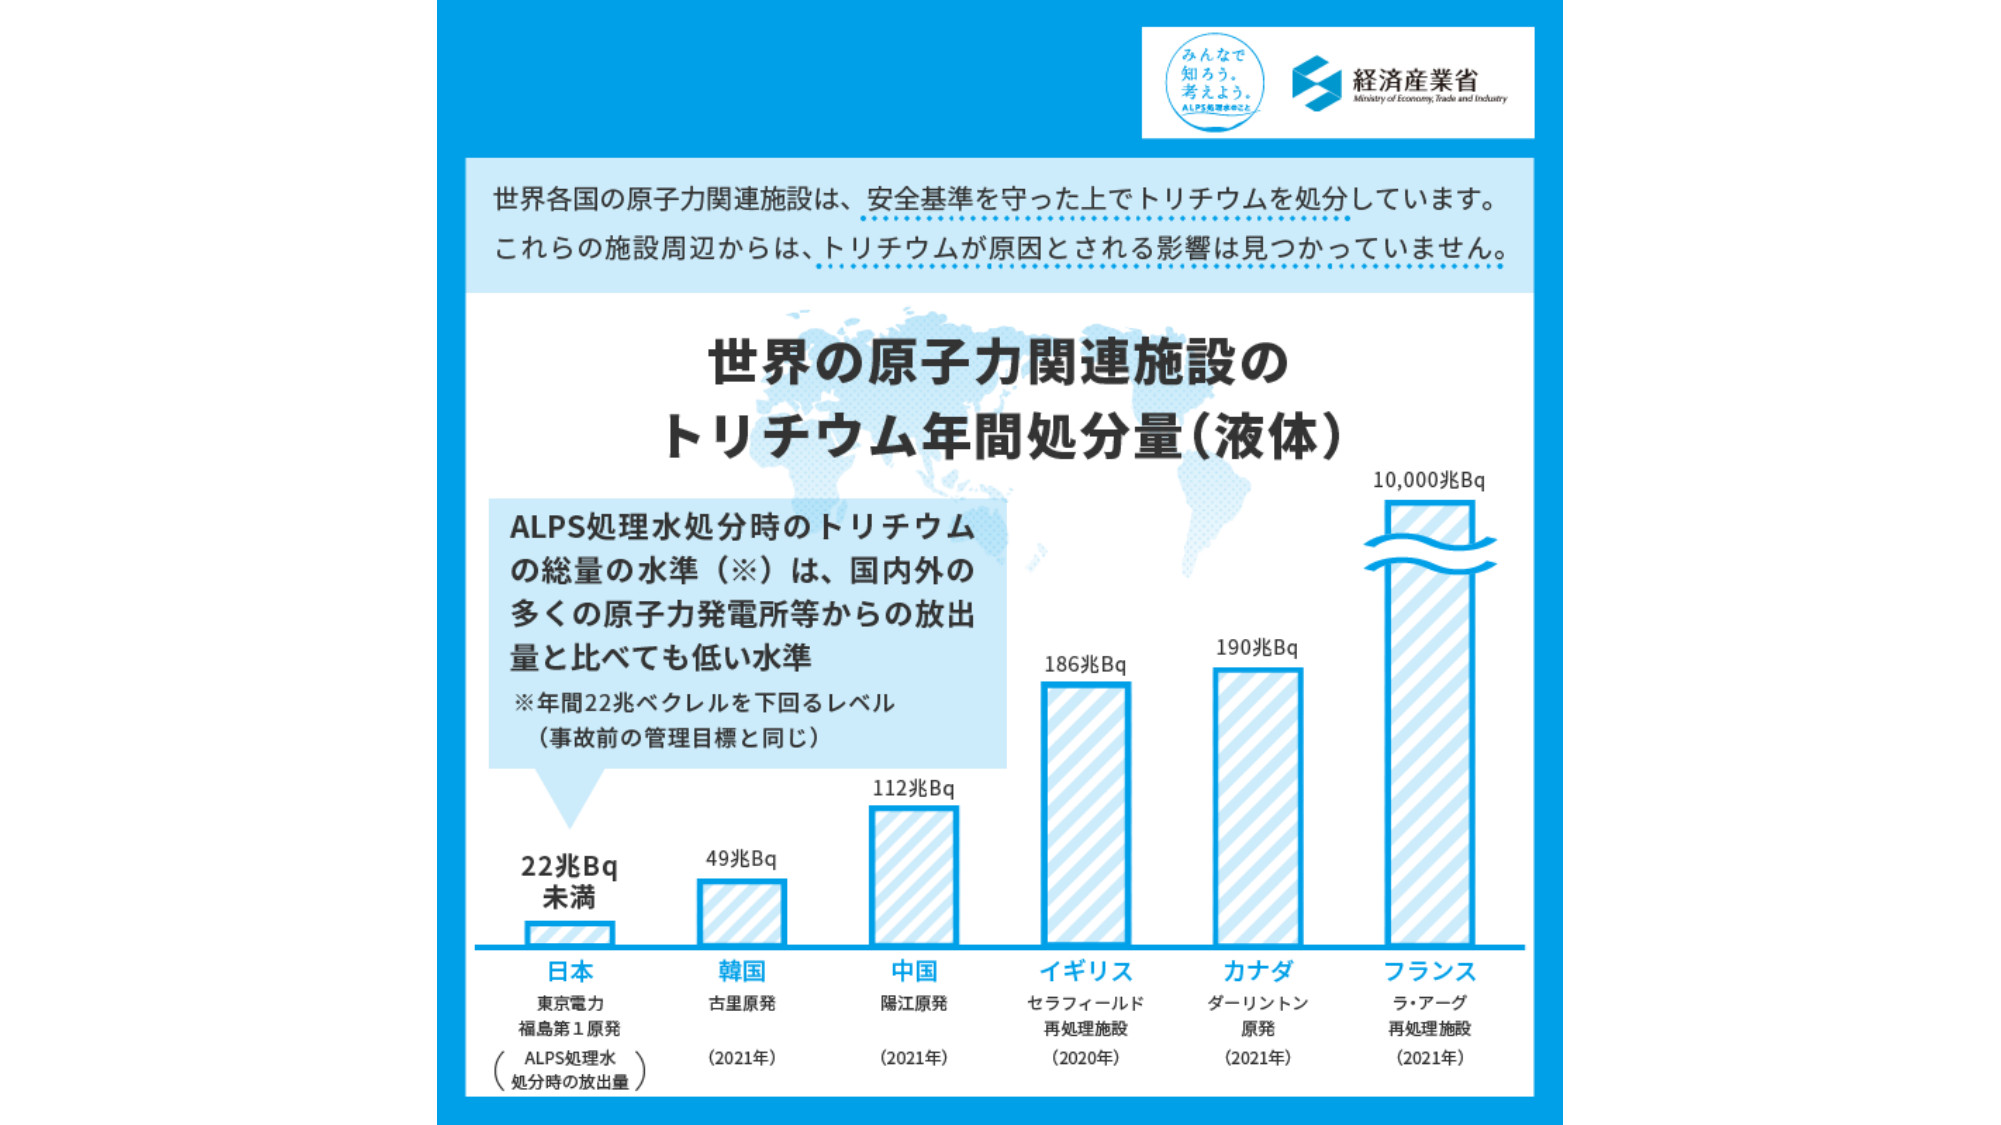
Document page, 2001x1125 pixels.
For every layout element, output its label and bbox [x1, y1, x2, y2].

picture [465, 158, 1534, 1096]
picture [1142, 27, 1534, 139]
